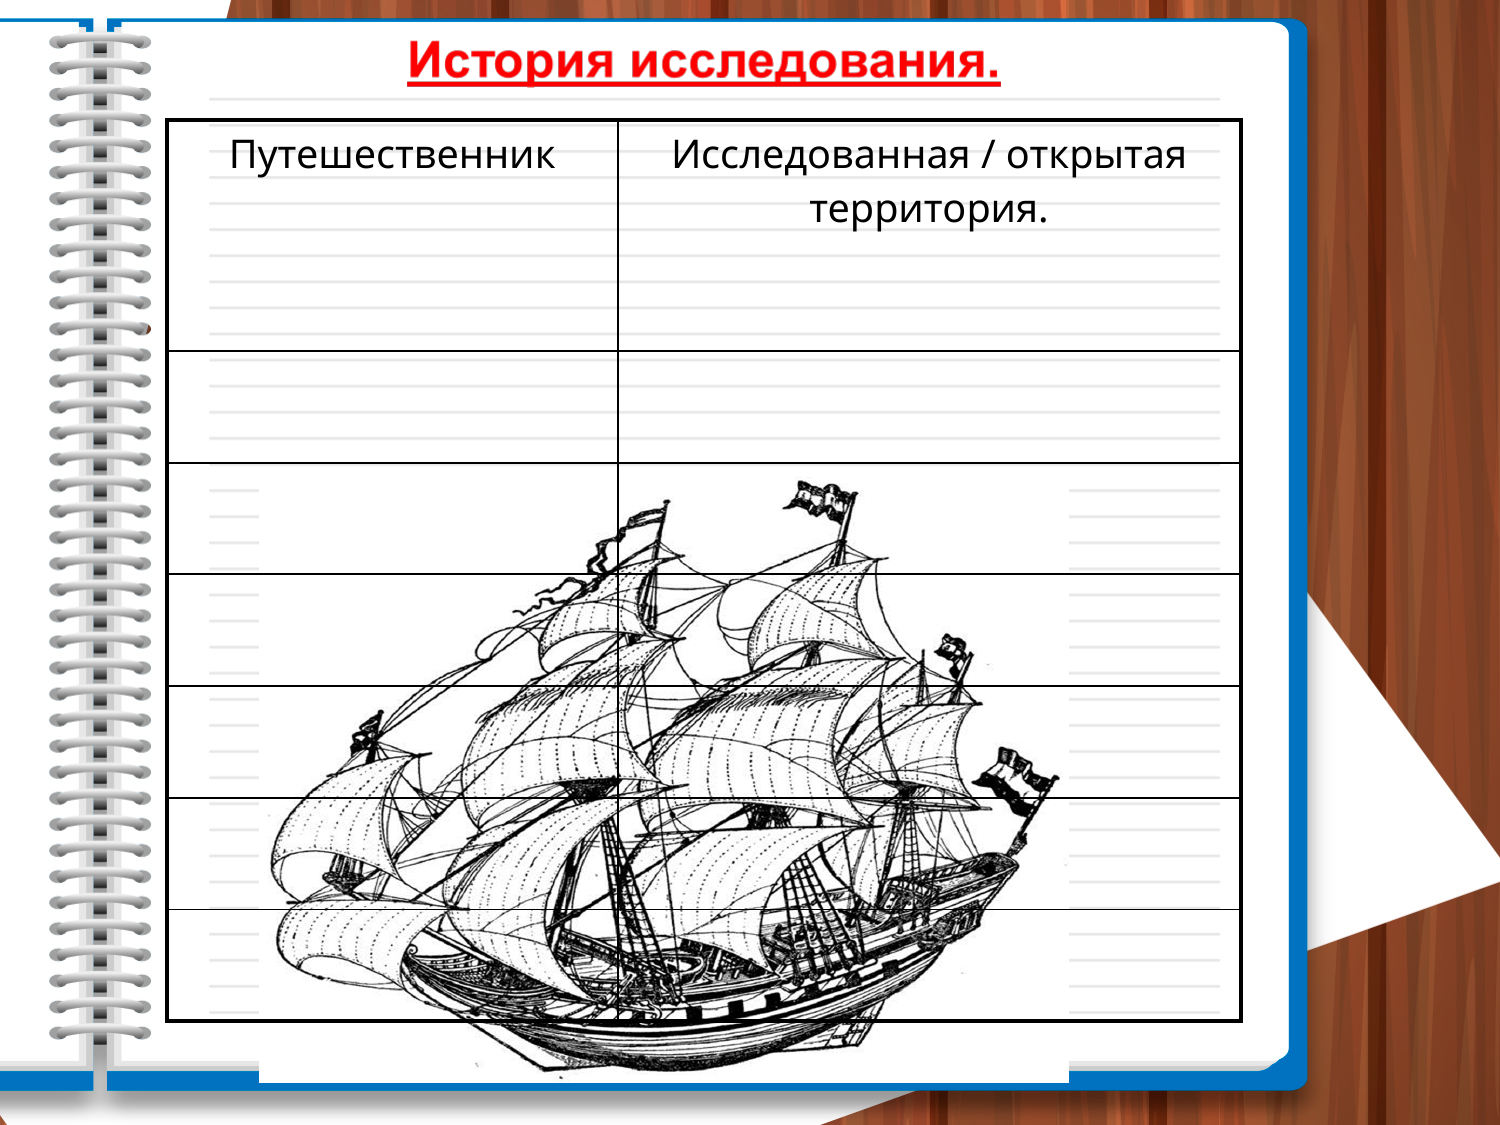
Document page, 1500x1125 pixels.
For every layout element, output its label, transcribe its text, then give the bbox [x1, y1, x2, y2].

table_cell [169, 575, 259, 685]
table_cell [169, 799, 259, 909]
table_cell [169, 352, 617, 462]
table_header Путешественник [169, 122, 617, 350]
table_cell [1069, 799, 1239, 909]
table_cell [1069, 910, 1239, 1019]
table_cell [619, 352, 1239, 462]
table_cell [169, 910, 259, 1019]
table_cell [169, 687, 259, 797]
table_cell [1069, 575, 1239, 685]
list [259, 476, 1069, 1083]
table_cell [1069, 687, 1239, 797]
table_cell [169, 464, 617, 573]
table_header Исследованная / открытая территория. [619, 122, 1239, 350]
picture [0, 0, 1500, 1125]
table_cell [619, 464, 1239, 573]
